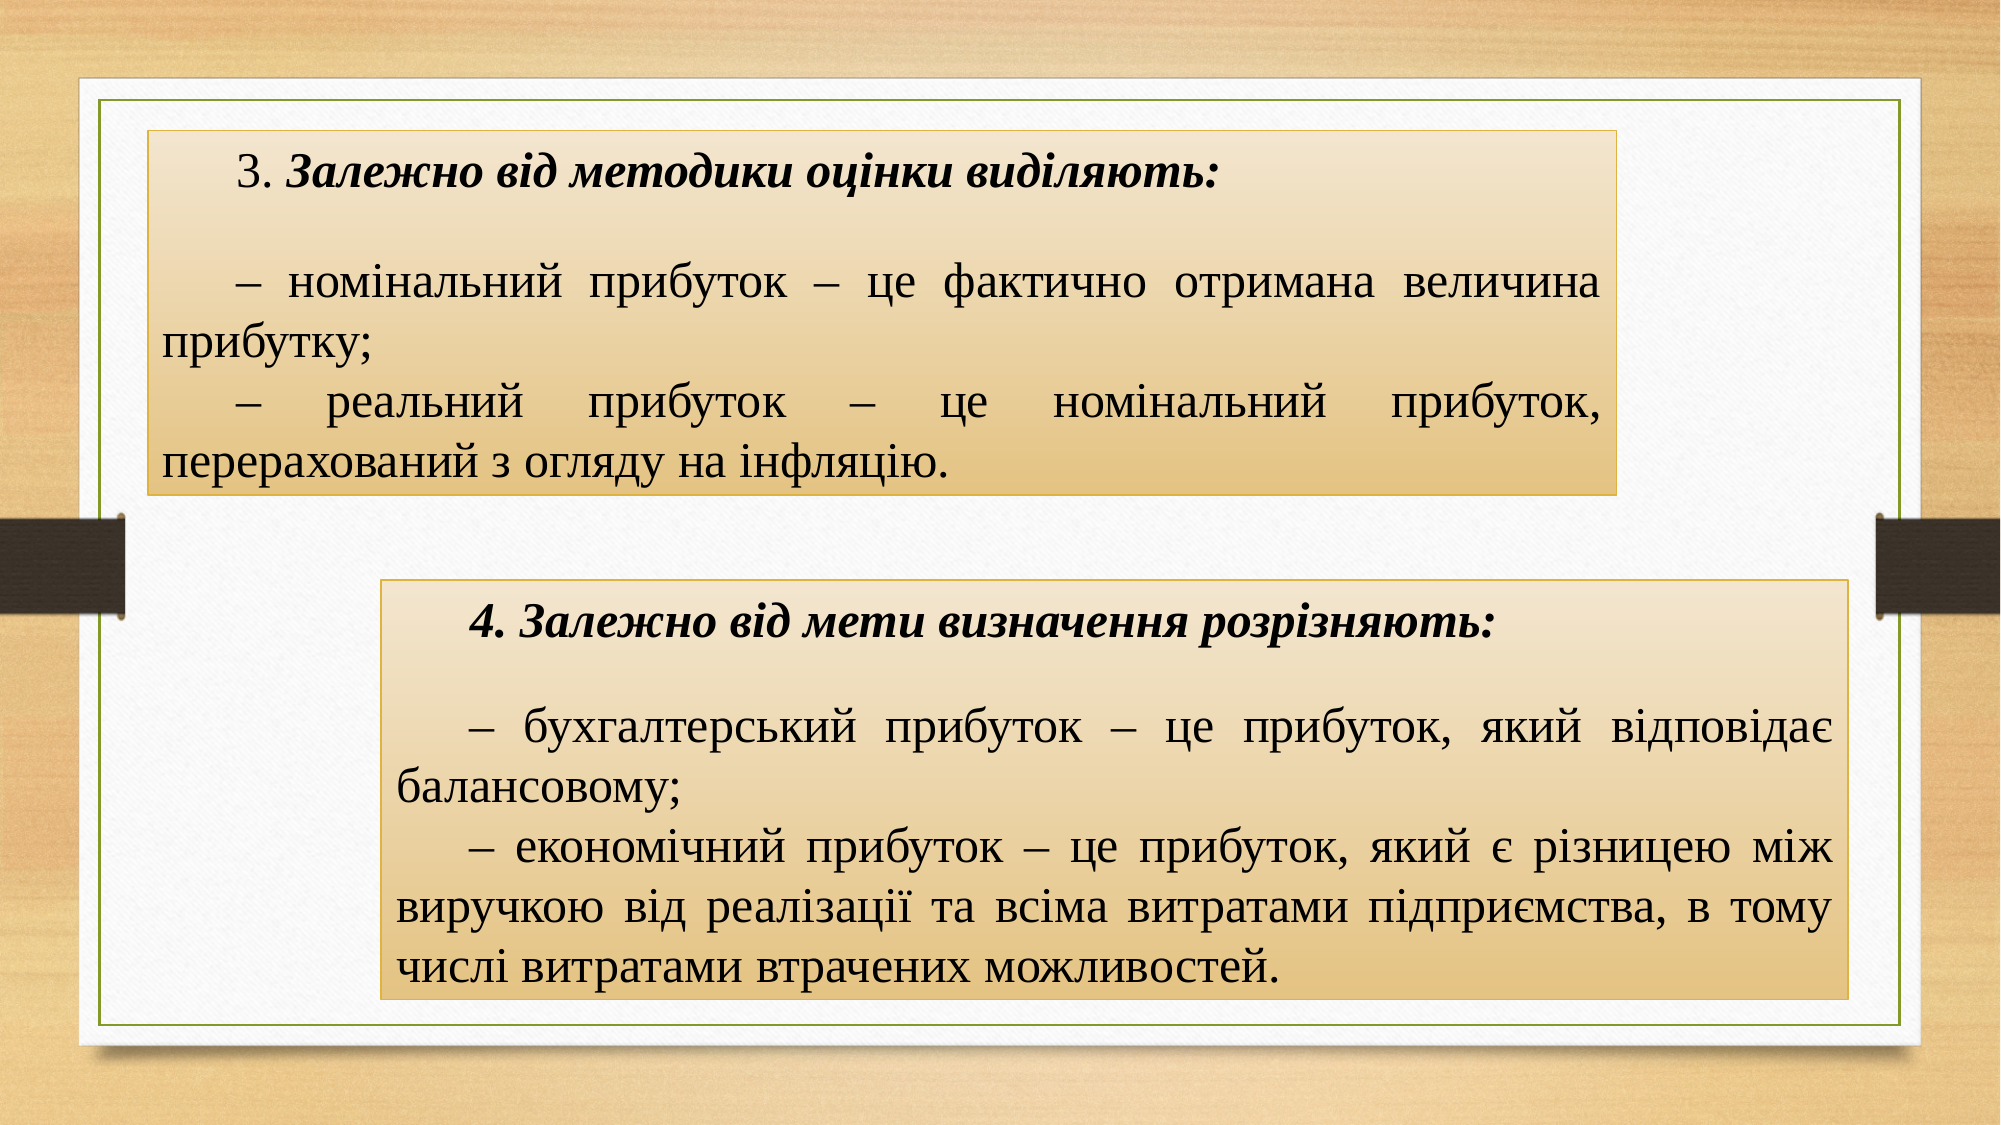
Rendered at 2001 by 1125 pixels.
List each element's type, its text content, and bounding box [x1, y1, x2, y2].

text_box 3. Залежно від методики оцінки виділяють: – номінальний прибуток – це фактично отримана величина прибутку; – реальний прибуток – це номінальний прибуток, перерахований з огляду на інфляцію. [147, 130, 1617, 496]
picture [0, 0, 2001, 1125]
text_box 4. Залежно від мети визначення розрізняють: – бухгалтерський прибуток – це прибуток, який відповідає балансовому; – економічний прибуток – це прибуток, який є різницею між виручкою від реалізації та всіма витратами підприємства, в тому числі витратами втрачених можливостей. [380, 579, 1849, 1000]
